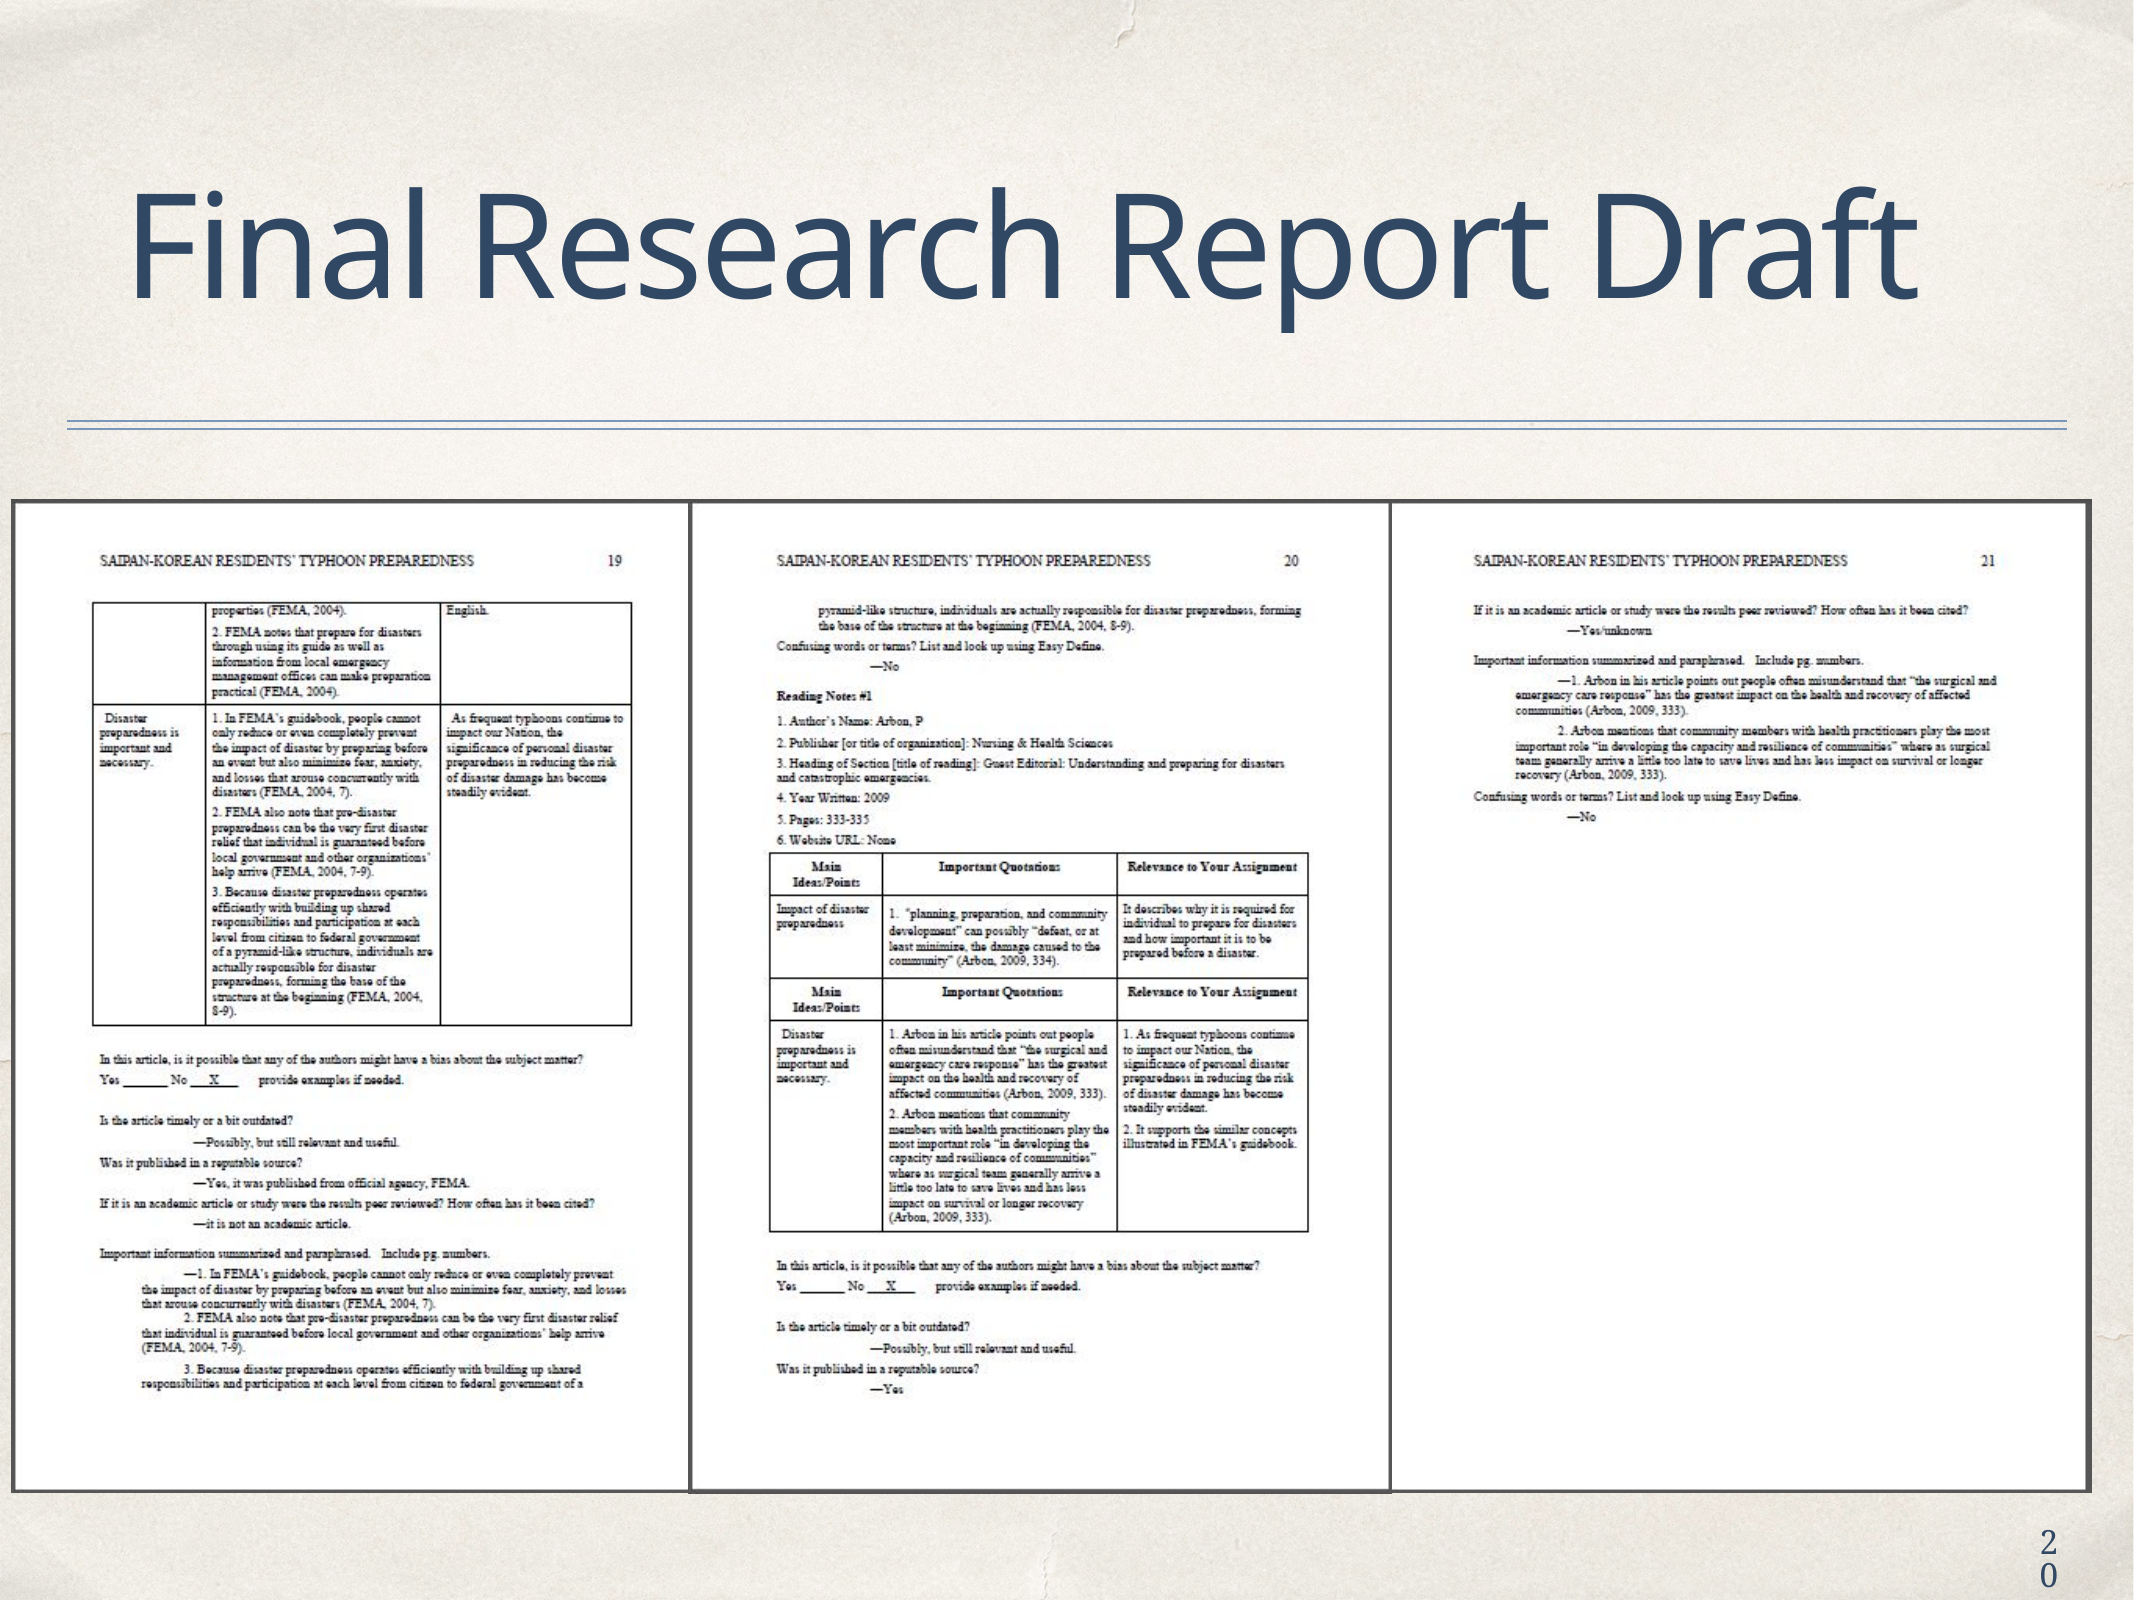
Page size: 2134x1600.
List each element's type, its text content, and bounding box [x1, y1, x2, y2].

picture [0, 0, 2134, 1600]
slide_number 20 [2030, 1511, 2068, 1572]
title Final Research Report Draft [57, 72, 2076, 409]
